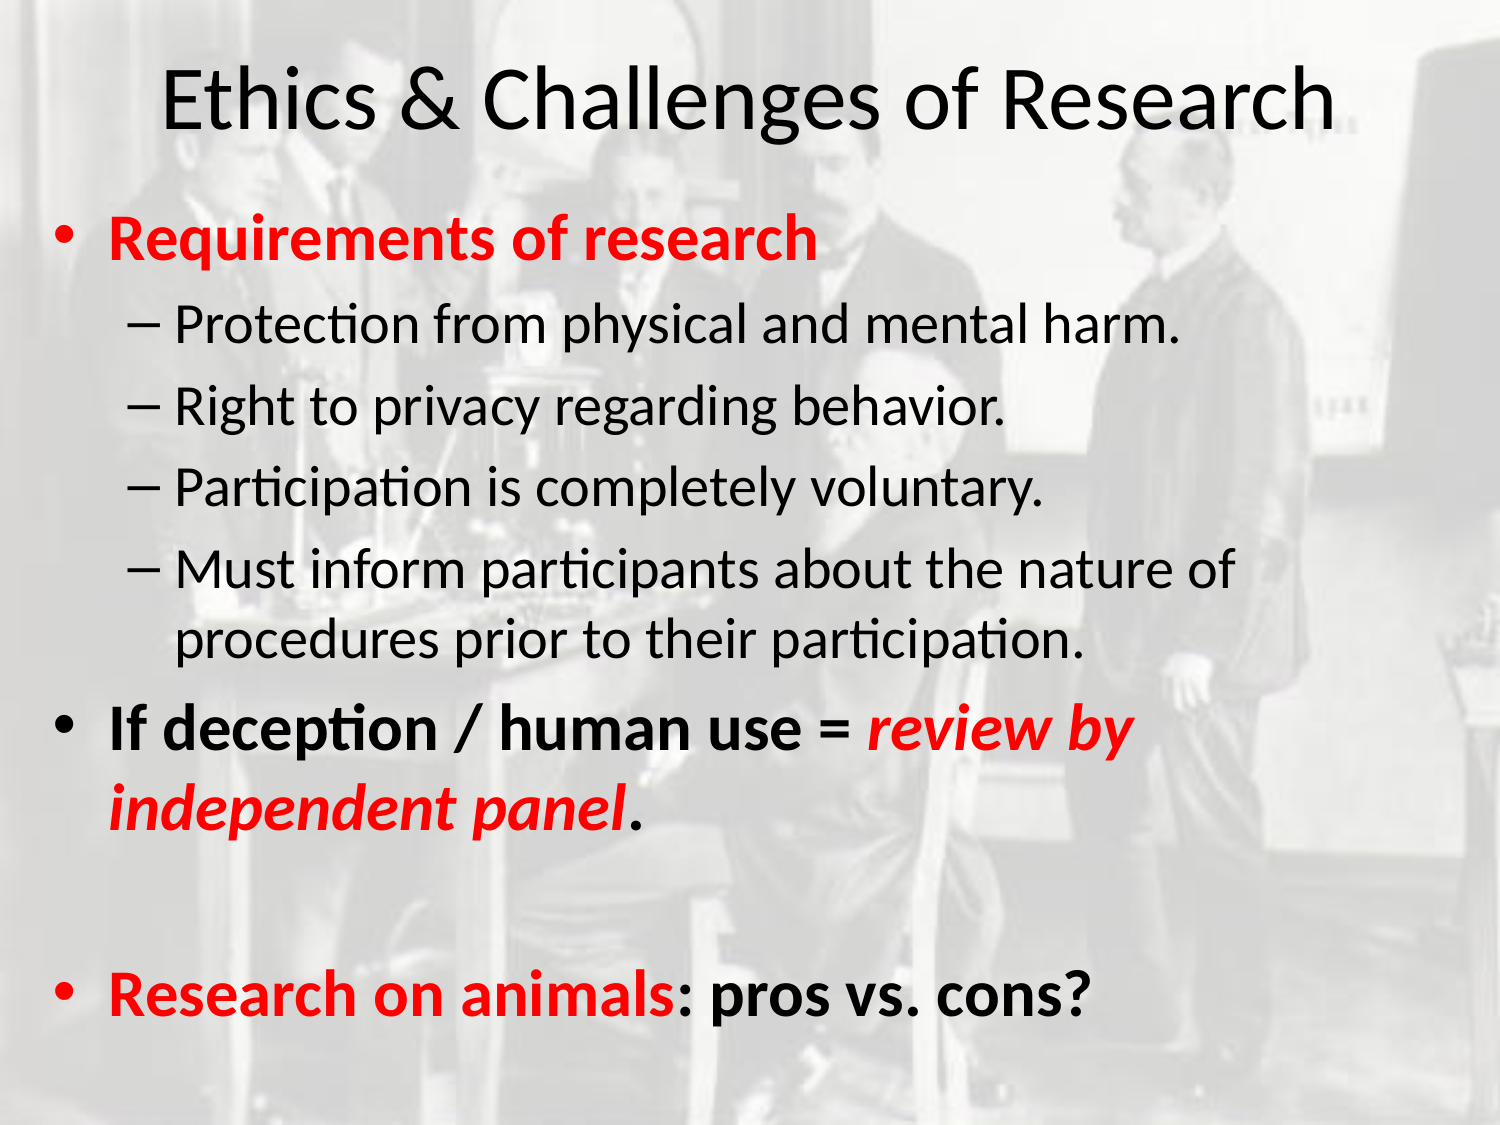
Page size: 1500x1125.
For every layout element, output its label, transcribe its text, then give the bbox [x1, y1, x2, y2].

title Ethics & Challenges of Research [75, 14, 1425, 172]
list Requirements of research Protection from physical and mental harm. Right to privacy regarding behavior. Participation is completely voluntary. Must inform participants about the nature of procedures prior to their participation. If deception / human use = review by independent panel. Research on animals: pros vs. cons? [37, 186, 1463, 1113]
